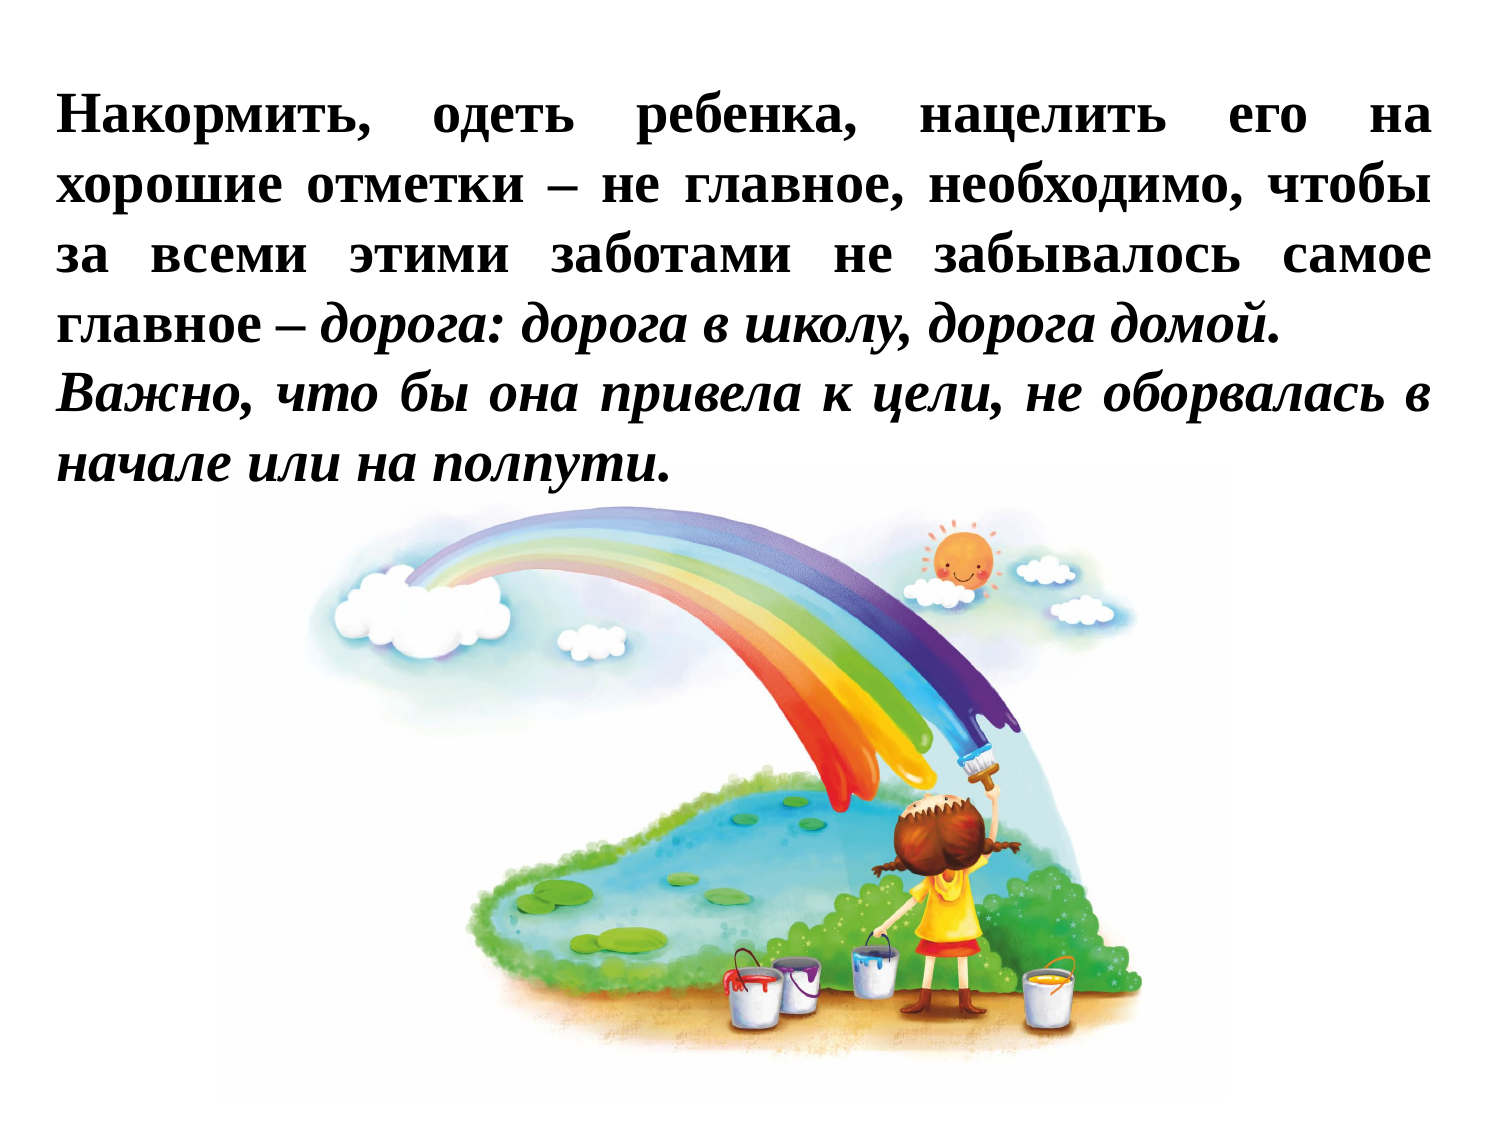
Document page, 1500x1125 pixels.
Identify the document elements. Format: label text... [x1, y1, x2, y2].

text_box Накормить, одеть ребенка, нацелить его на хорошие отметки – не главное, необходимо, чтобы за всеми этими заботами не забывалось самое главное – дорога: дорога в школу, дорога домой. Важно, что бы она привела к цели, не оборвалась в начале или на полпути. [41, 66, 1448, 501]
picture [218, 467, 1227, 1099]
